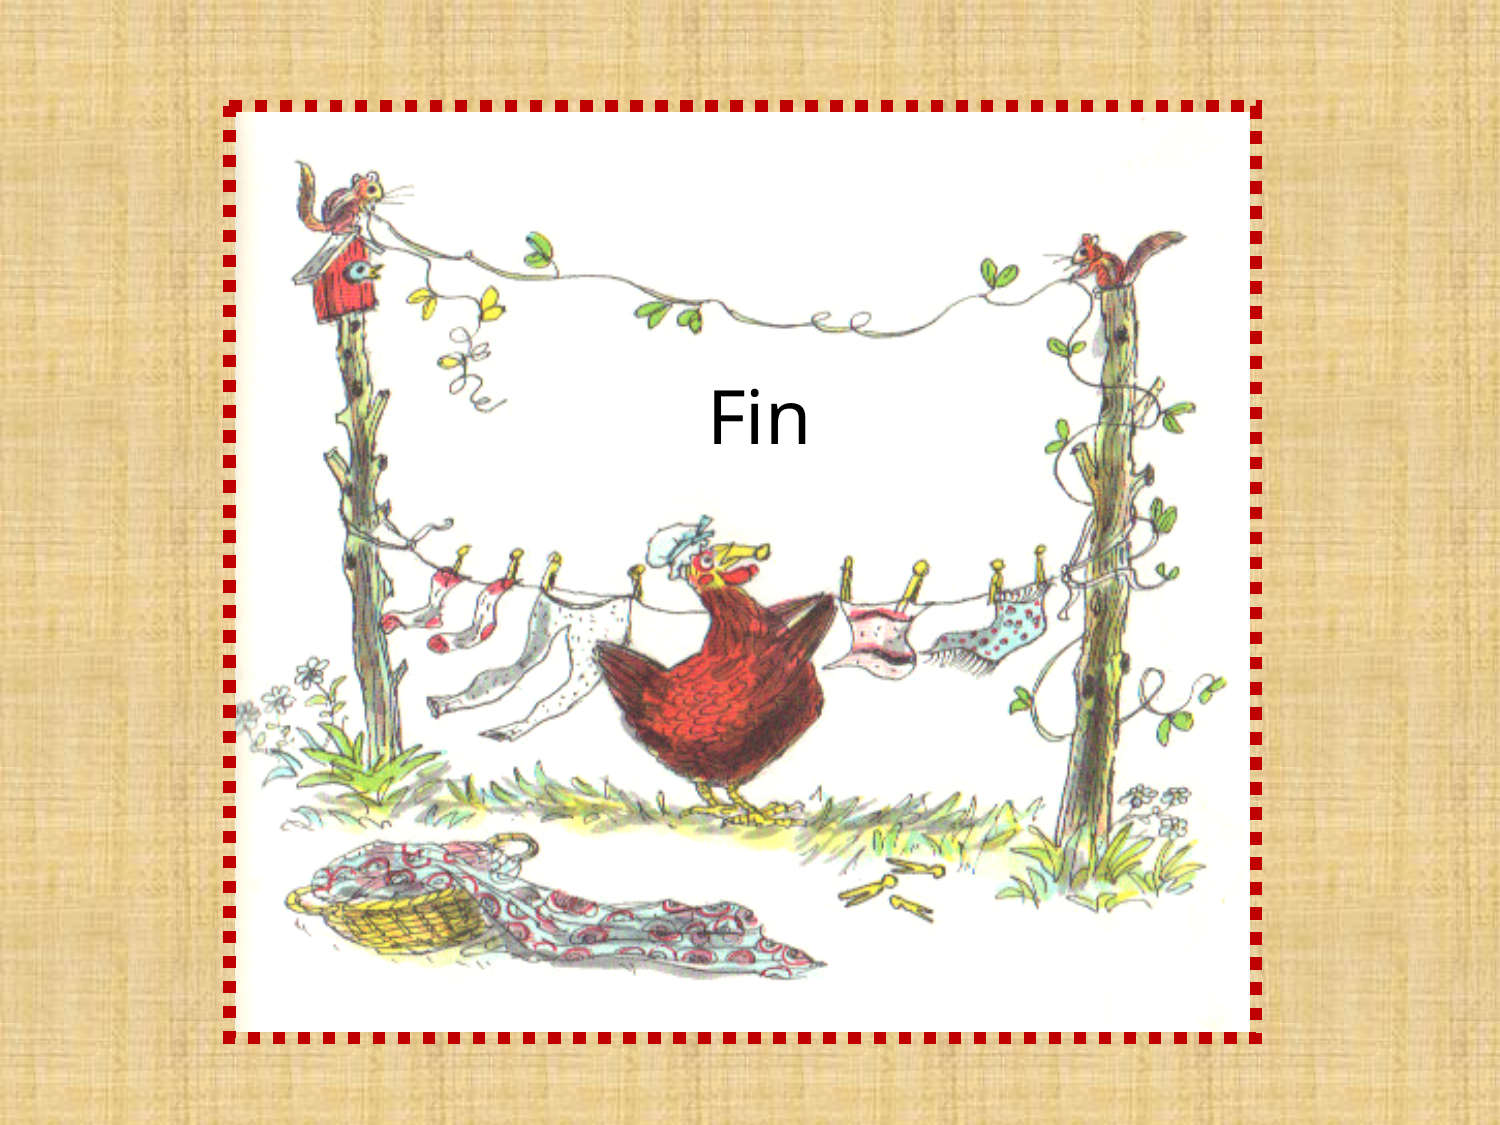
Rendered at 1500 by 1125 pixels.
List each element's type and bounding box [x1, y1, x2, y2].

text_box [235, 112, 1251, 1032]
picture [0, 0, 1500, 1125]
